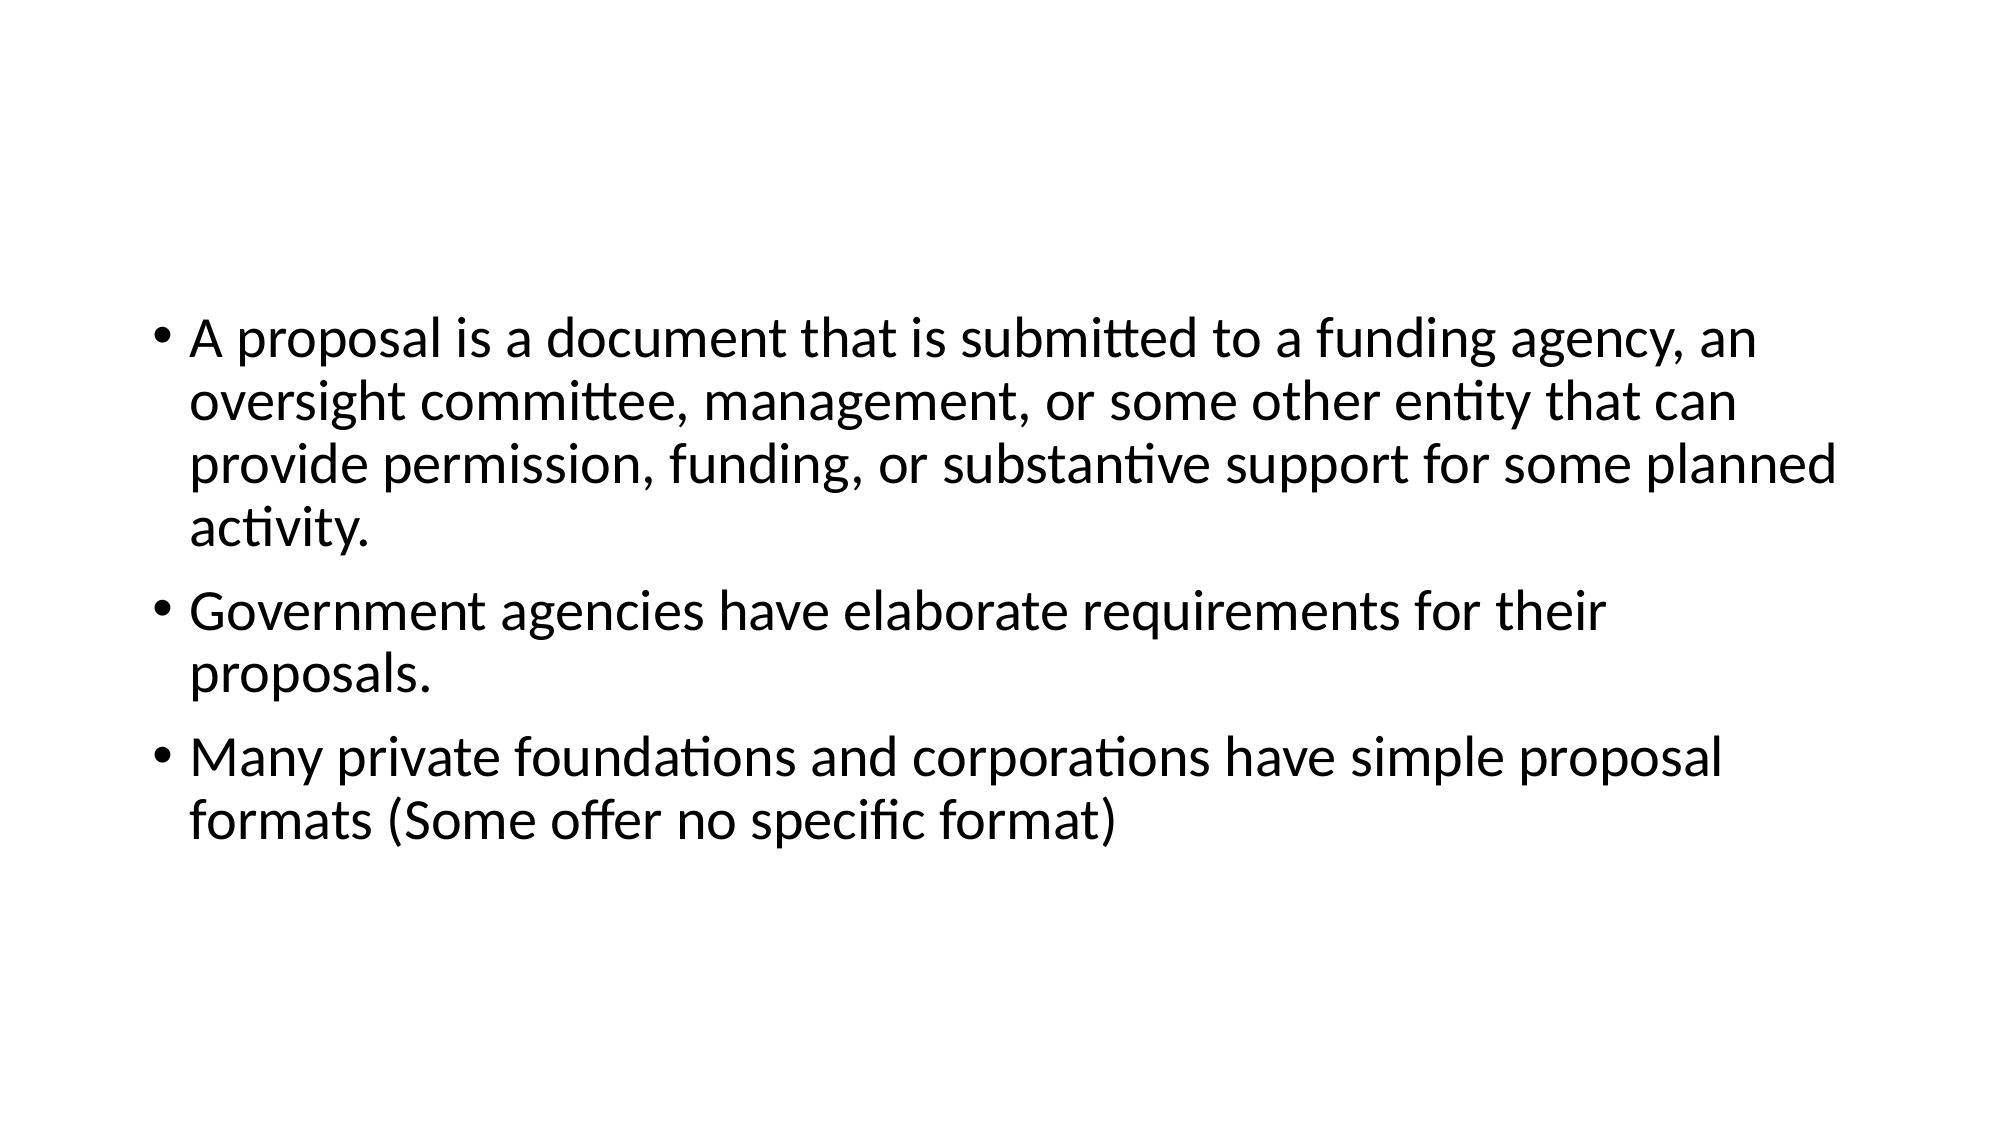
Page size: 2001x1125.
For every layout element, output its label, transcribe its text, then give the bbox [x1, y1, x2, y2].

list A proposal is a document that is submitted to a funding agency, an oversight committee, management, or some other entity that can provide permission, funding, or substantive support for some planned activity. Government agencies have elaborate requirements for their proposals. Many private foundations and corporations have simple proposal formats (Some offer no specific format) [137, 299, 1863, 1014]
